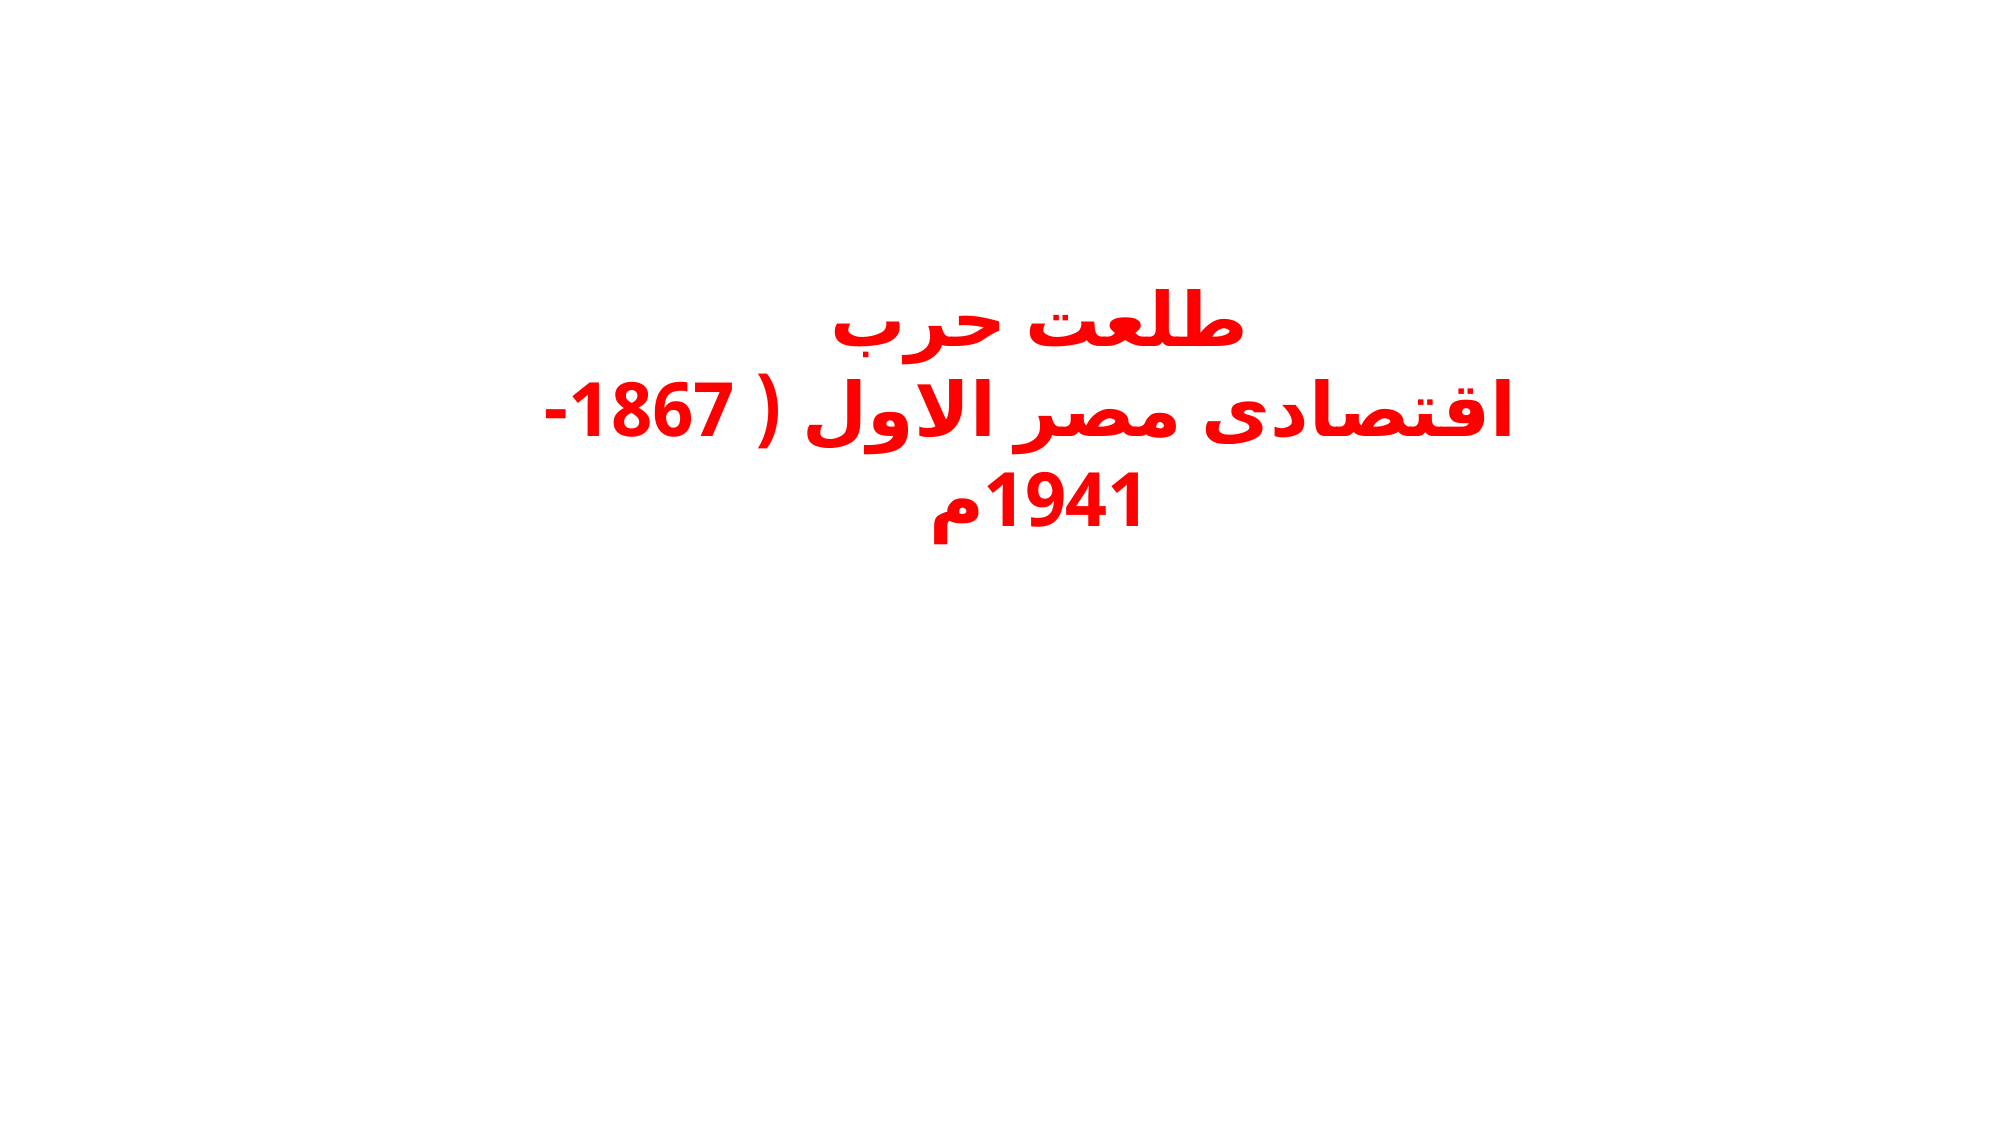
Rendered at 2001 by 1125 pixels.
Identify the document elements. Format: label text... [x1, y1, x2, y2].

text_box طلعت حرب اقتصادى مصر الاول ( 1867-1941م [499, 263, 1559, 639]
